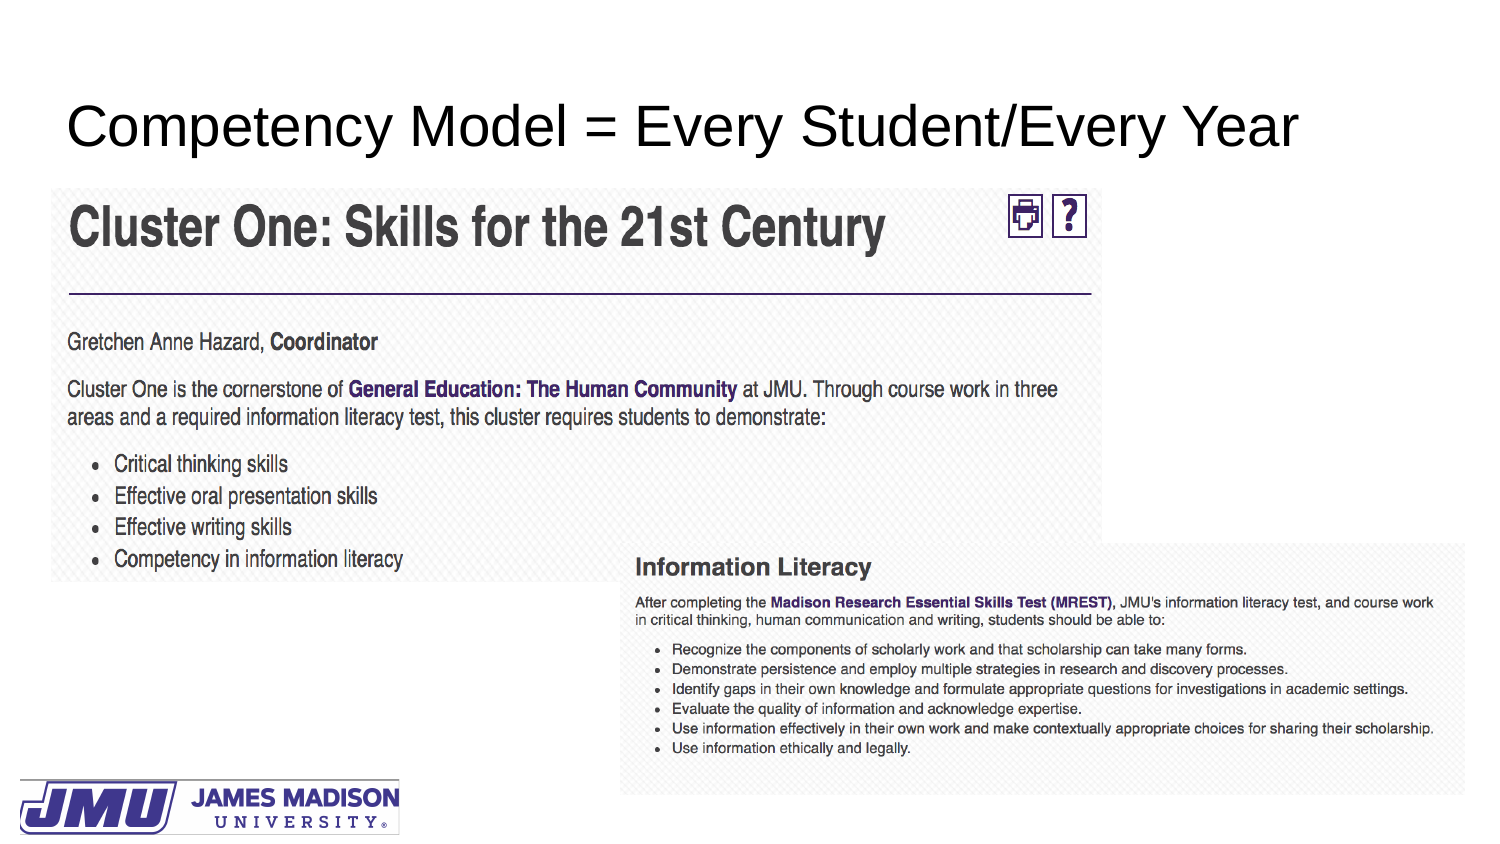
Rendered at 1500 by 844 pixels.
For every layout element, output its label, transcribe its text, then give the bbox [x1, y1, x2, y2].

title Competency Model = Every Student/Every Year [51, 72, 1449, 167]
picture [20, 779, 401, 835]
picture [50, 188, 1465, 795]
